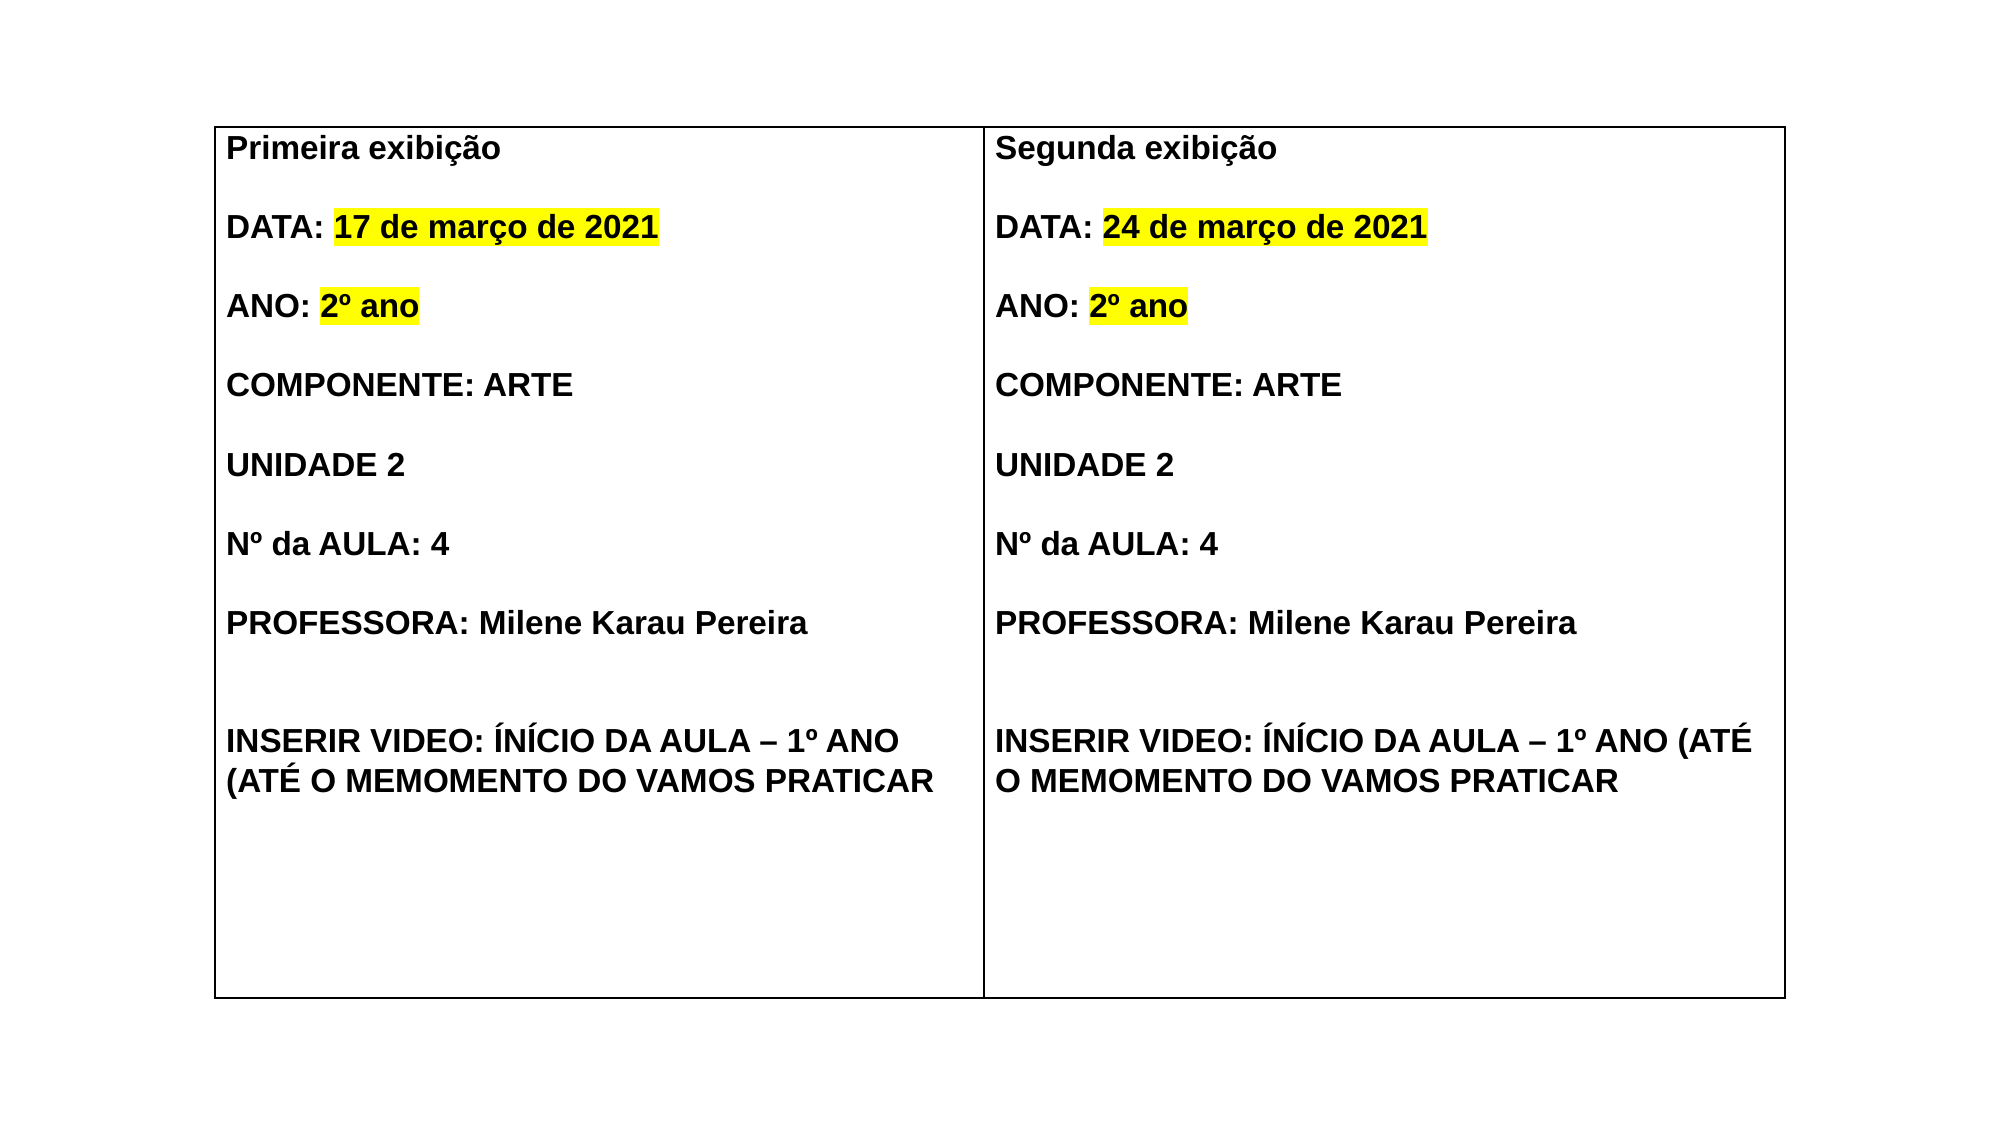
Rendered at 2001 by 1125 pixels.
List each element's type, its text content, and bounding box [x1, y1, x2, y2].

table_header Segunda exibição DATA: 24 de março de 2021 ANO: 2º ano COMPONENTE: ARTE UNIDADE 2 Nº da AULA: 4 PROFESSORA: Milene Karau Pereira INSERIR VIDEO: ÍNÍCIO DA AULA – 1º ANO (ATÉ O MEMOMENTO DO VAMOS PRATICAR [985, 128, 1784, 997]
table_header Primeira exibição DATA: 17 de março de 2021 ANO: 2º ano COMPONENTE: ARTE UNIDADE 2 Nº da AULA: 4 PROFESSORA: Milene Karau Pereira INSERIR VIDEO: ÍNÍCIO DA AULA – 1º ANO (ATÉ O MEMOMENTO DO VAMOS PRATICAR [216, 128, 983, 997]
